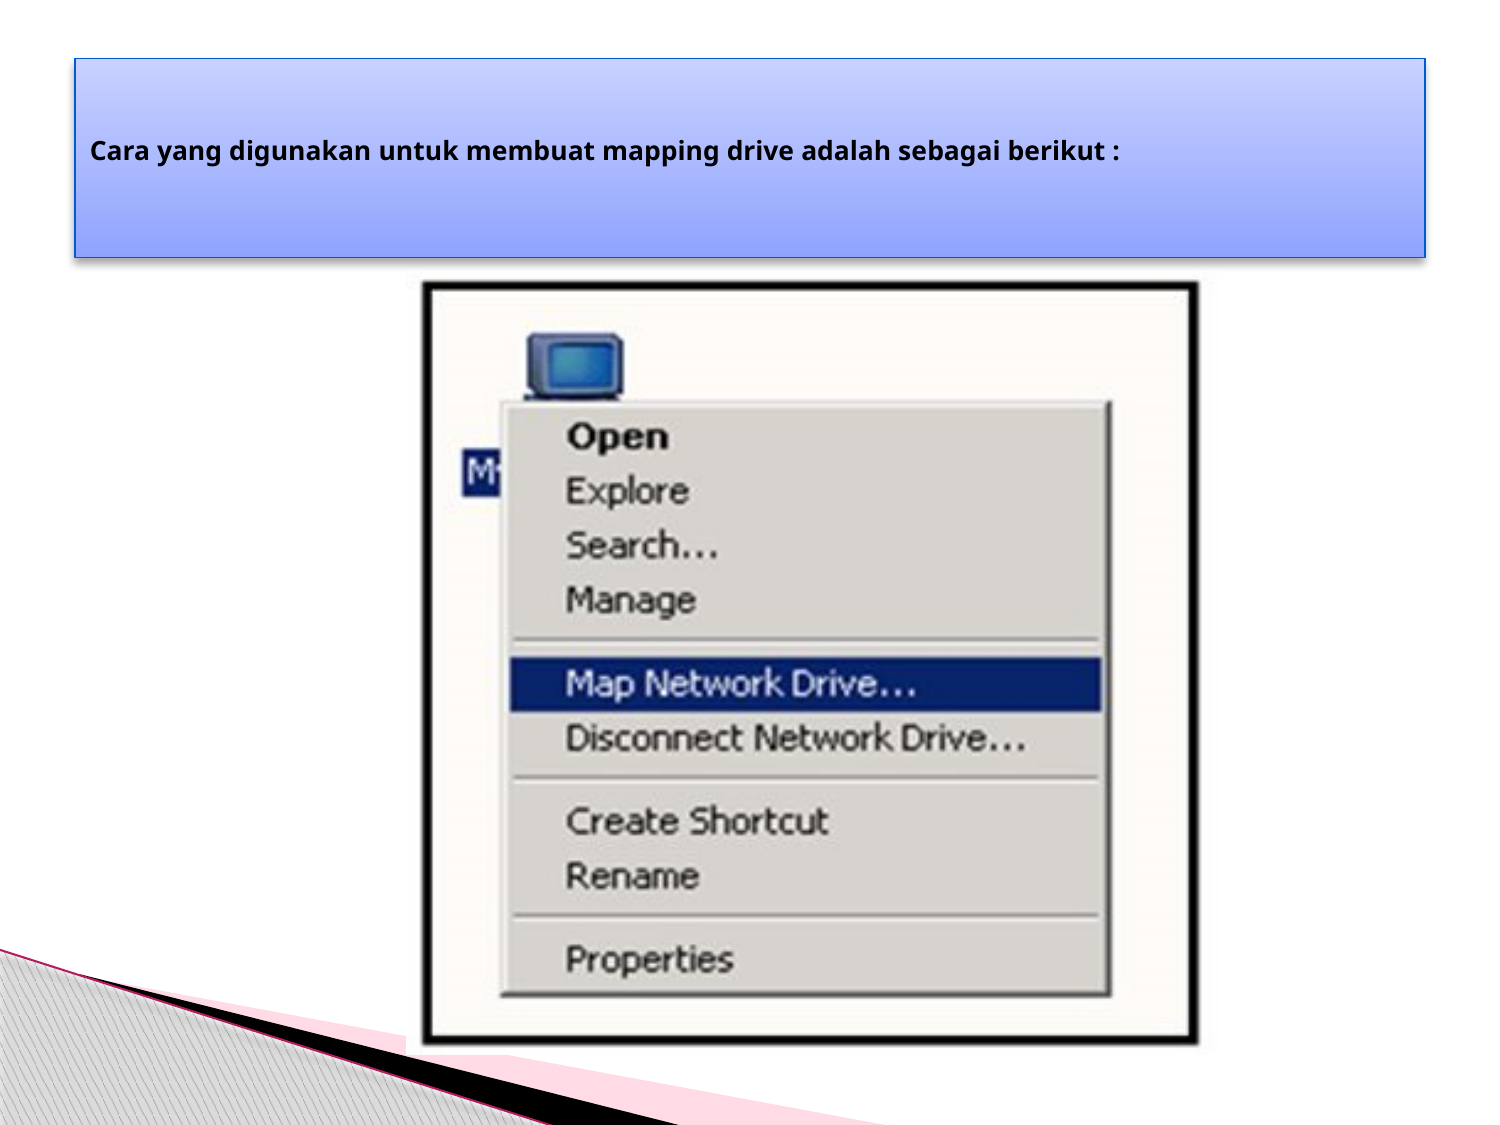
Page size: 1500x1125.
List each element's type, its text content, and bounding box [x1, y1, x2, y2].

title Cara yang digunakan untuk membuat mapping drive adalah sebagai berikut : [74, 58, 1426, 258]
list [405, 271, 1219, 1055]
